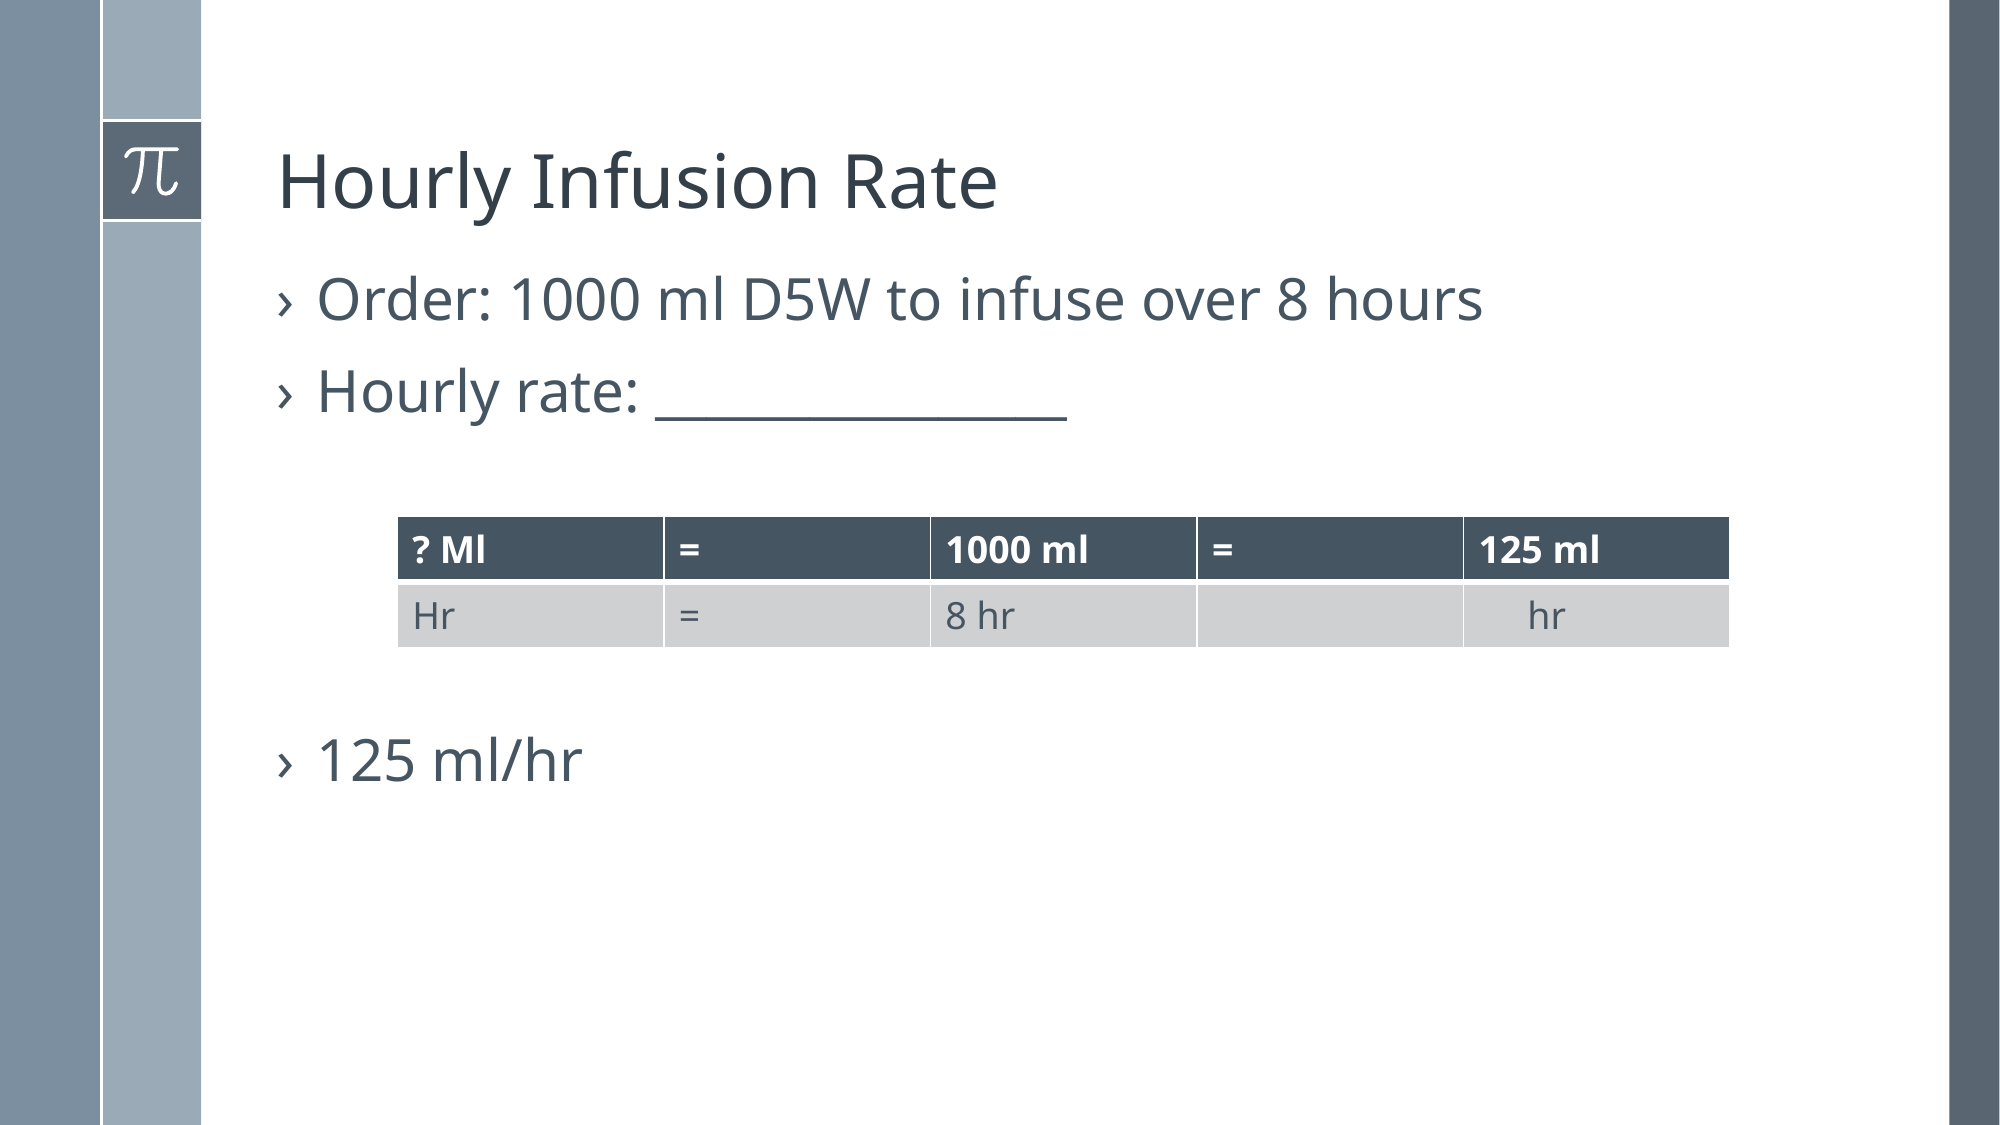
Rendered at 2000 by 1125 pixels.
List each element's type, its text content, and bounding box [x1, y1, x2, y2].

table_cell Hr [398, 585, 663, 647]
table_cell [1198, 585, 1463, 647]
list Order: 1000 ml D5W to infuse over 8 hours Hourly rate: ________________ 125 ml/hr [261, 262, 1867, 1013]
table_header = [665, 517, 930, 579]
table_header = [1198, 517, 1463, 579]
table_cell 8 hr [931, 585, 1196, 647]
table_cell = [665, 585, 930, 647]
table_cell hr [1464, 585, 1729, 647]
table_header 1000 ml [931, 517, 1196, 579]
table_header ? Ml [398, 517, 663, 579]
table_header 125 ml [1464, 517, 1729, 579]
title Hourly Infusion Rate [261, 29, 1867, 233]
